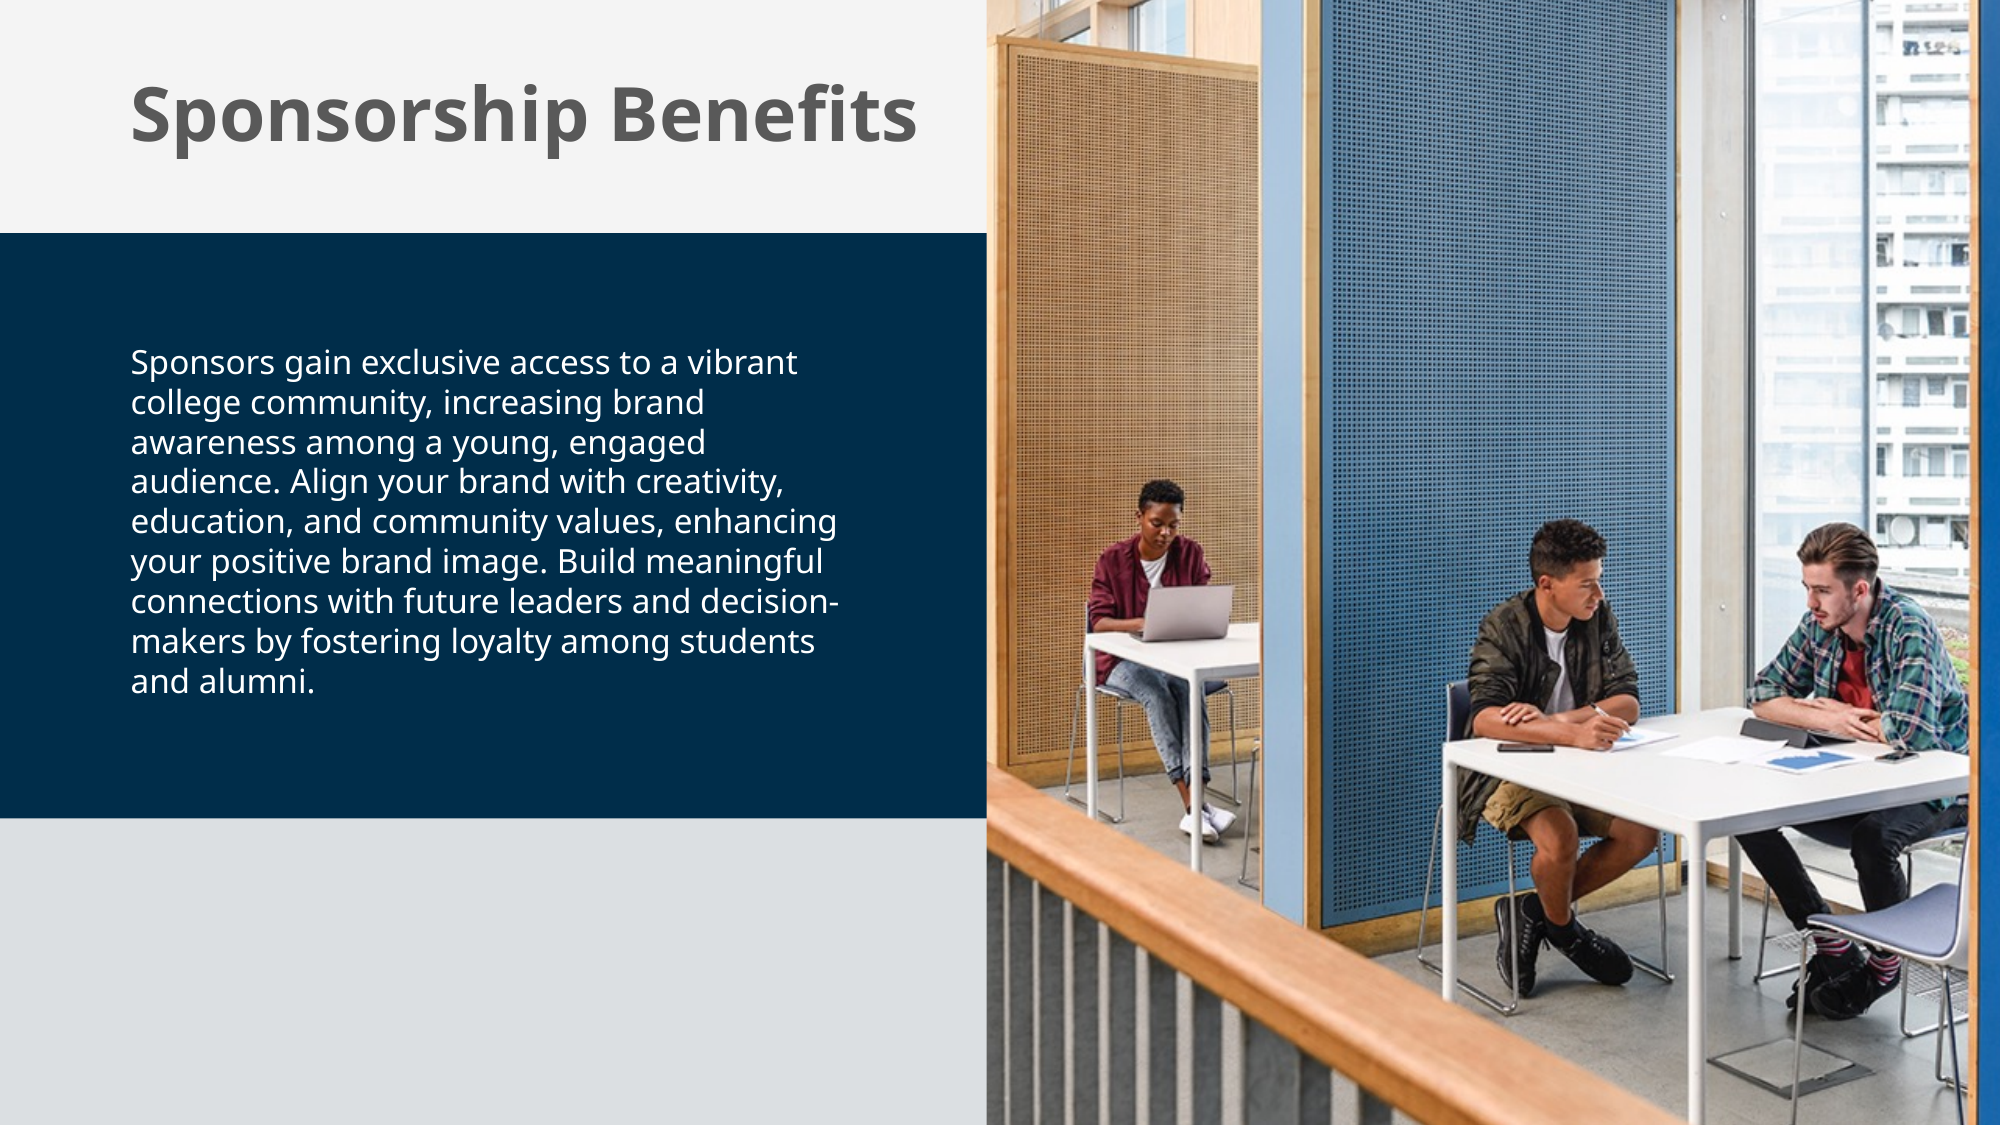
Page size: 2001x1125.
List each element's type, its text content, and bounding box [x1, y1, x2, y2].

text_box Sponsors gain exclusive access to a vibrant college community, increasing brand awareness among a young, engaged audience. Align your brand with creativity, education, and community values, enhancing your positive brand image. Build meaningful connections with future leaders and decision-makers by fostering loyalty among students and alumni. [115, 333, 860, 708]
text_box [0, 232, 986, 819]
picture [986, 0, 2000, 1125]
text_box [0, 819, 986, 1125]
text_box Sponsorship Benefits [115, 59, 986, 165]
